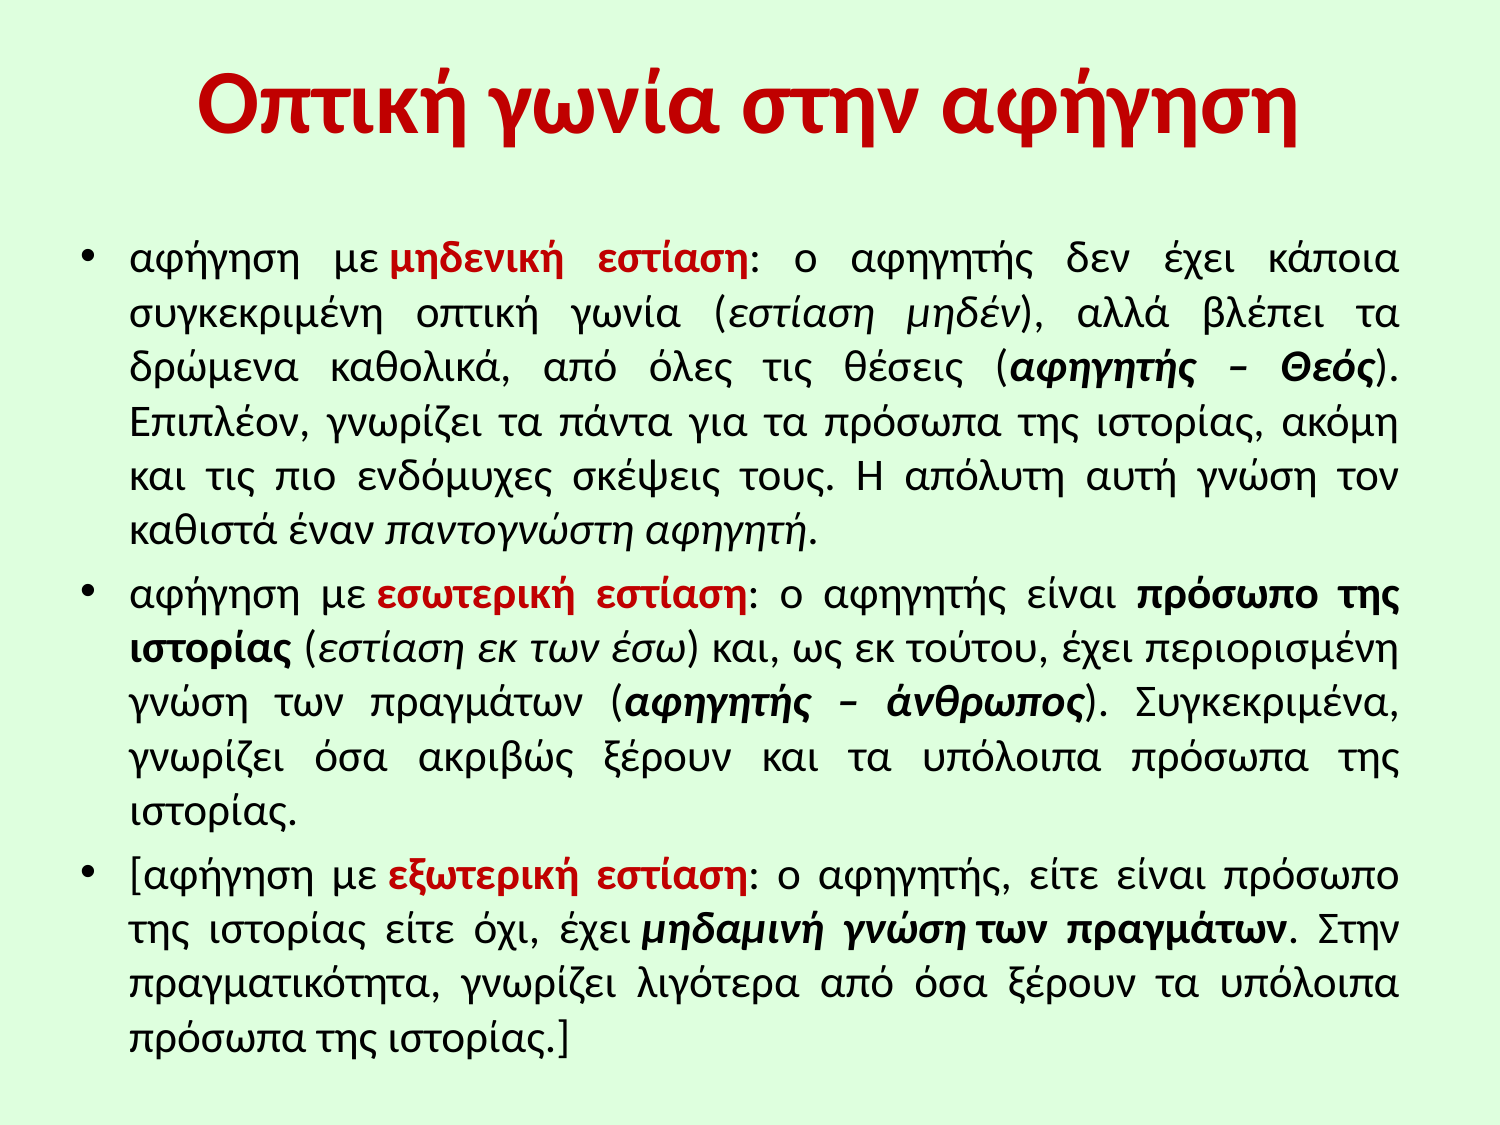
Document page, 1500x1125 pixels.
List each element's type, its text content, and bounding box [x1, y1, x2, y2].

list αφήγηση με μηδενική εστίαση: ο αφηγητής δεν έχει κάποια συγκεκριμένη οπτική γωνία (εστίαση μηδέν), αλλά βλέπει τα δρώμενα καθολικά, από όλες τις θέσεις (αφηγητής – Θεός). Επιπλέον, γνωρίζει τα πάντα για τα πρόσωπα της ιστορίας, ακόμη και τις πιο ενδόμυχες σκέψεις τους. Η απόλυτη αυτή γνώση τον καθιστά έναν παντογνώστη αφηγητή. αφήγηση με εσωτερική εστίαση: ο αφηγητής είναι πρόσωπο της ιστορίας (εστίαση εκ των έσω) και, ως εκ τούτου, έχει περιορισμένη γνώση των πραγμάτων (αφηγητής – άνθρωπος). Συγκεκριμένα, γνωρίζει όσα ακριβώς ξέρουν και τα υπόλοιπα πρόσωπα της ιστορίας. [αφήγηση με εξωτερική εστίαση: ο αφηγητής, είτε είναι πρόσωπο της ιστορίας είτε όχι, έχει μηδαμινή γνώση των πραγμάτων. Στην πραγματικότητα, γνωρίζει λιγότερα από όσα ξέρουν τα υπόλοιπα πρόσωπα της ιστορίας.] [64, 219, 1415, 1083]
title Οπτική γωνία στην αφήγηση [75, 3, 1425, 191]
